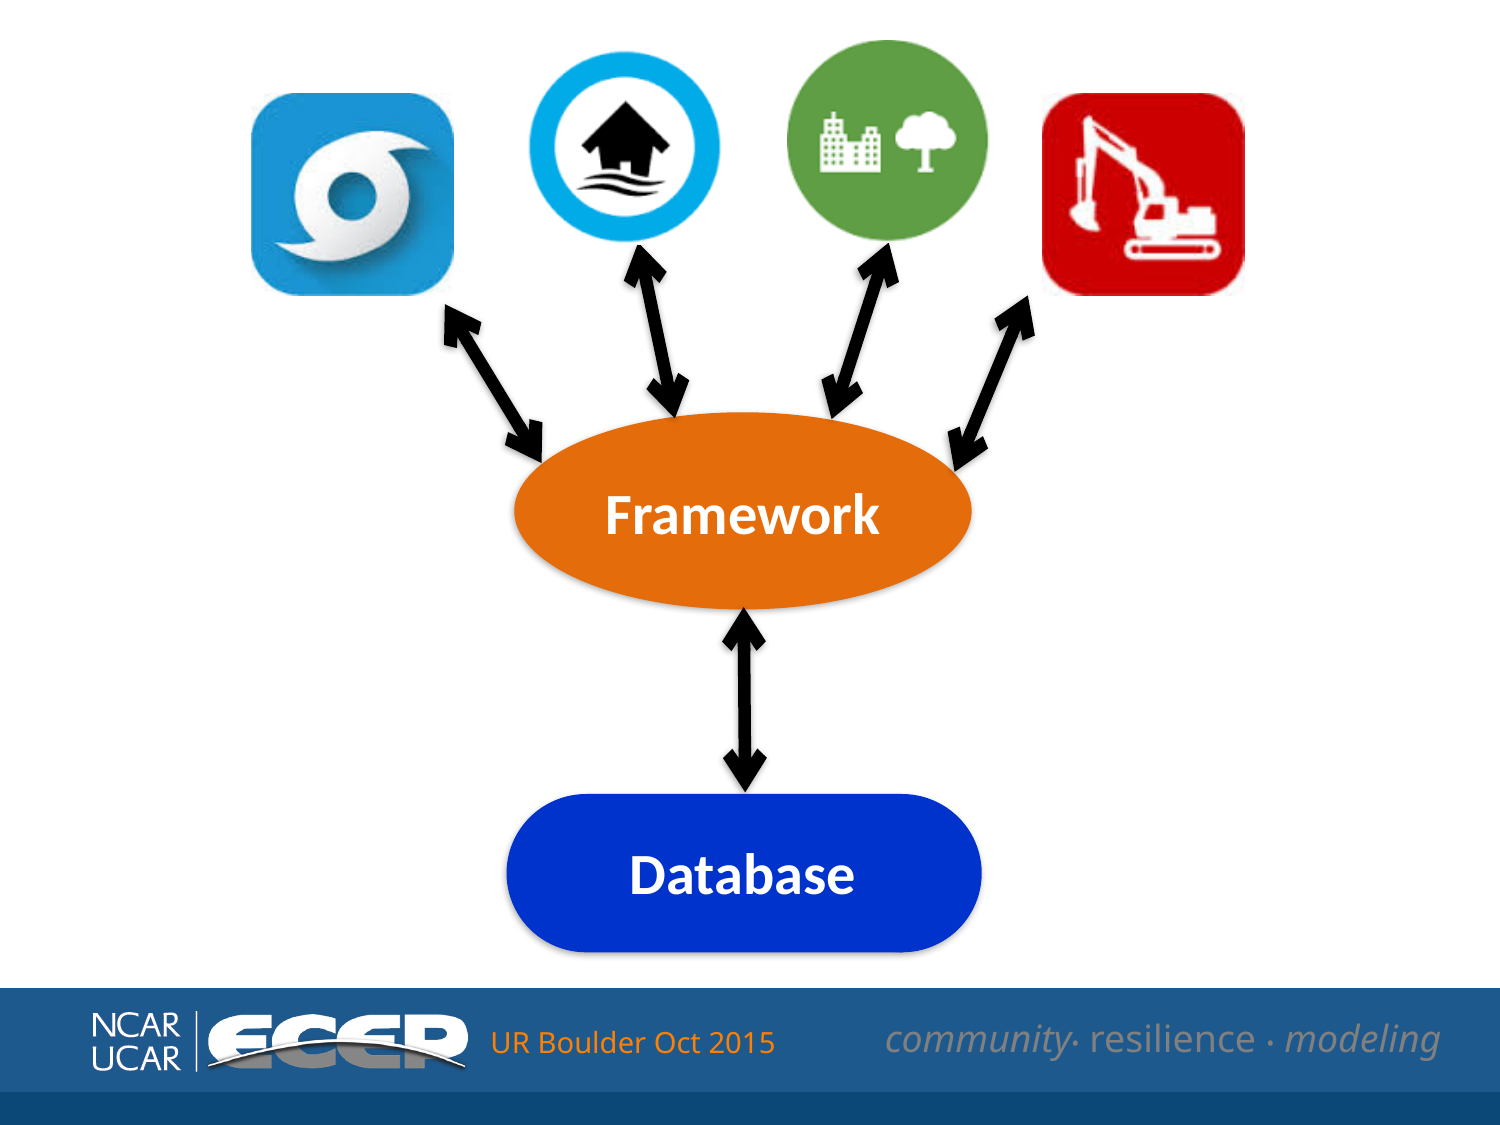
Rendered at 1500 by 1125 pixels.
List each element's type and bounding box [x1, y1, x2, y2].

text_box [251, 40, 1245, 952]
picture [0, 988, 1500, 1125]
